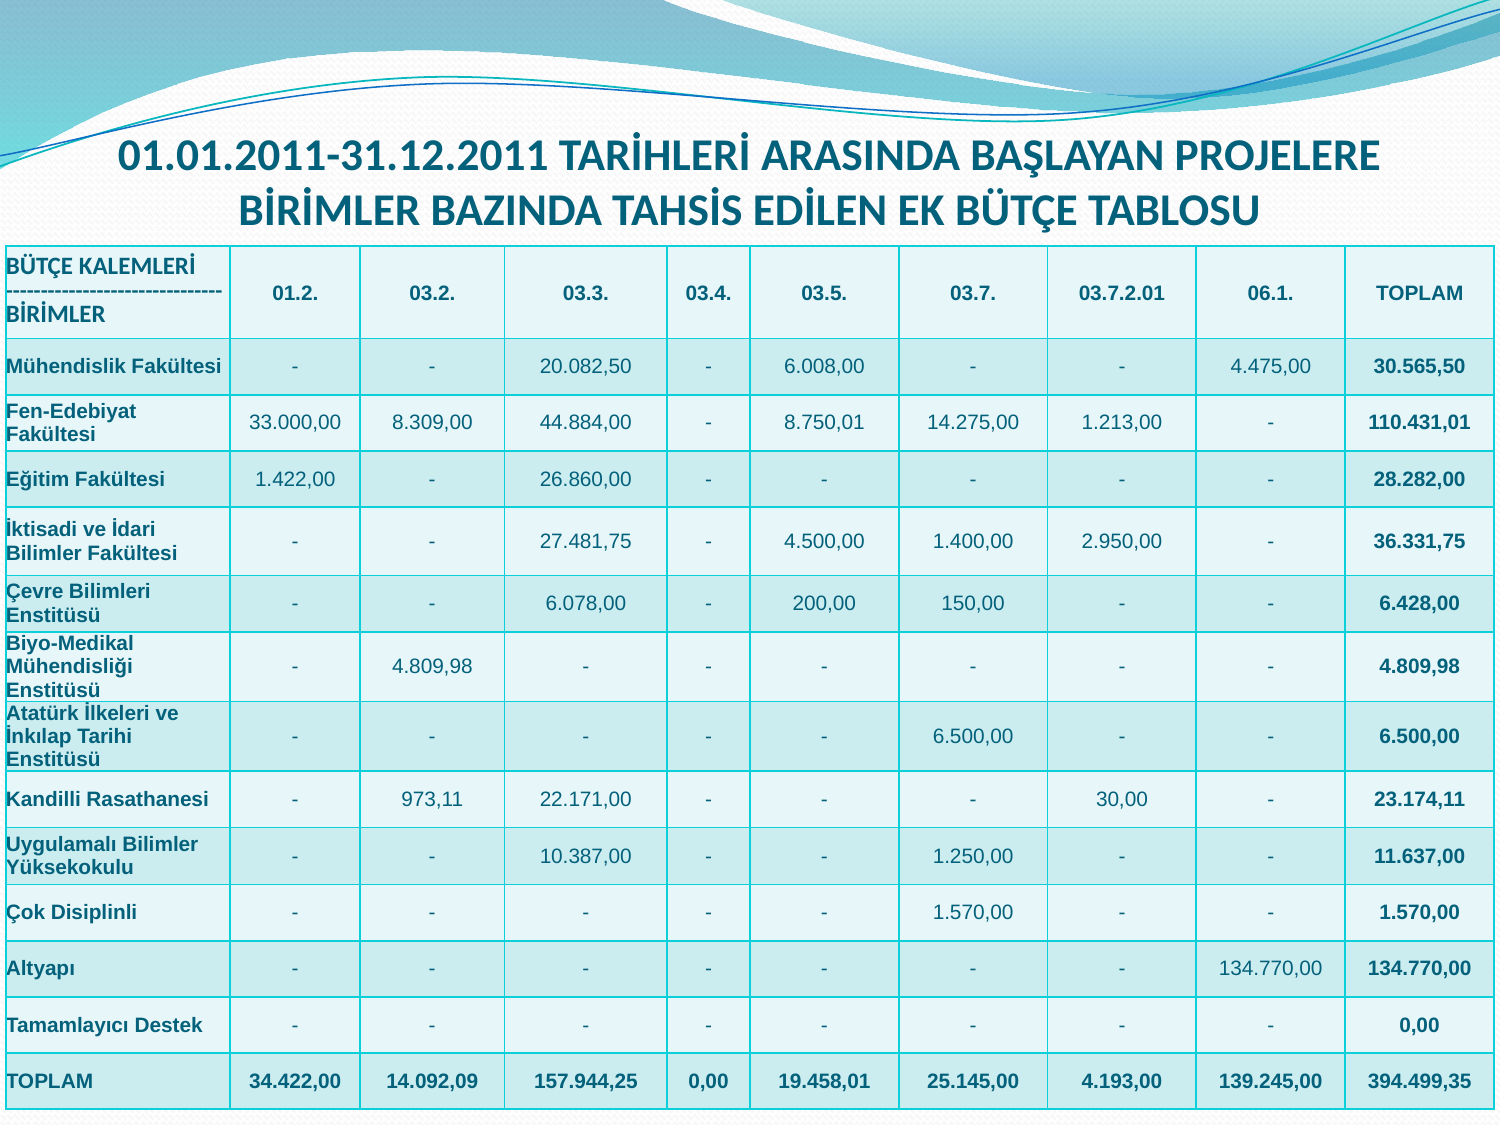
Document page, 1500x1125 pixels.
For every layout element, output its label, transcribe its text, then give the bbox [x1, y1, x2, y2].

table_cell 14.275,00 [900, 396, 1047, 450]
table_cell 134.770,00 [1346, 942, 1493, 996]
table_cell 1.250,00 [900, 828, 1047, 884]
table_cell 4.193,00 [1048, 1054, 1195, 1108]
table_cell - [361, 828, 504, 884]
table_cell Fen-Edebiyat Fakültesi [7, 396, 229, 450]
table_cell 973,11 [361, 772, 504, 827]
table_cell 28.282,00 [1346, 452, 1493, 506]
table_cell 6.500,00 [900, 702, 1047, 770]
table_cell - [668, 508, 749, 575]
table_cell 6.428,00 [1346, 576, 1493, 631]
table_cell - [361, 452, 504, 506]
table_cell 134.770,00 [1197, 942, 1344, 996]
table_cell - [751, 942, 898, 996]
table_cell - [900, 633, 1047, 701]
table_cell - [668, 942, 749, 996]
table_header 03.4. [668, 247, 749, 338]
table_cell Tamamlayıcı Destek [7, 998, 229, 1052]
title 01.01.2011-31.12.2011 TARİHLERİ ARASINDA BAŞLAYAN PROJELERE BİRİMLER BAZINDA TAHSİS EDİLEN EK BÜTÇE TABLOSU [75, 115, 1425, 235]
table_cell 6.008,00 [751, 339, 898, 394]
table_cell - [668, 828, 749, 884]
table_cell 8.309,00 [361, 396, 504, 450]
table_cell - [668, 702, 749, 770]
table_cell - [1048, 828, 1195, 884]
table_cell - [751, 452, 898, 506]
table_header 06.1. [1197, 247, 1344, 338]
table_cell İktisadi ve İdari Bilimler Fakültesi [7, 508, 229, 575]
table_header 03.7. [900, 247, 1047, 338]
table_cell - [900, 772, 1047, 827]
table_cell - [900, 452, 1047, 506]
table_cell - [668, 633, 749, 701]
table_cell 6.078,00 [505, 576, 666, 631]
table_cell 44.884,00 [505, 396, 666, 450]
table_cell - [361, 576, 504, 631]
table_cell - [1048, 702, 1195, 770]
table_cell 22.171,00 [505, 772, 666, 827]
table_header 03.5. [751, 247, 898, 338]
table_cell - [361, 998, 504, 1052]
table_cell - [231, 885, 359, 940]
table_cell - [1197, 452, 1344, 506]
table_header BÜTÇE KALEMLERİ ------------------------------- BİRİMLER [7, 247, 229, 338]
table_cell - [1197, 508, 1344, 575]
table_header 03.2. [361, 247, 504, 338]
table_cell - [1197, 576, 1344, 631]
table_cell 34.422,00 [231, 1054, 359, 1108]
table_cell Çok Disiplinli [7, 885, 229, 940]
table_cell - [505, 942, 666, 996]
table_cell - [1197, 828, 1344, 884]
table_cell 1.400,00 [900, 508, 1047, 575]
table_cell - [751, 998, 898, 1052]
table_cell - [751, 828, 898, 884]
table_cell - [361, 702, 504, 770]
table_cell - [1048, 633, 1195, 701]
table_cell Kandilli Rasathanesi [7, 772, 229, 827]
table_cell 0,00 [668, 1054, 749, 1108]
table_cell - [231, 942, 359, 996]
table_cell Eğitim Fakültesi [7, 452, 229, 506]
table_cell - [668, 452, 749, 506]
table_cell - [505, 702, 666, 770]
table_cell Biyo-Medikal Mühendisliği Enstitüsü [7, 633, 229, 701]
table_cell - [751, 702, 898, 770]
table_cell - [900, 339, 1047, 394]
table_cell - [231, 633, 359, 701]
table_cell - [1048, 576, 1195, 631]
table_cell - [505, 998, 666, 1052]
table_cell - [505, 885, 666, 940]
table_cell - [668, 885, 749, 940]
table_cell 20.082,50 [505, 339, 666, 394]
table_cell 150,00 [900, 576, 1047, 631]
table_cell - [231, 702, 359, 770]
table_cell 8.750,01 [751, 396, 898, 450]
table_cell - [231, 998, 359, 1052]
table_cell - [231, 508, 359, 575]
table_cell 4.809,98 [1346, 633, 1493, 701]
table_cell - [1197, 633, 1344, 701]
table_cell 30,00 [1048, 772, 1195, 827]
table_cell 4.475,00 [1197, 339, 1344, 394]
table_cell - [1048, 452, 1195, 506]
table_cell 27.481,75 [505, 508, 666, 575]
table_cell 1.213,00 [1048, 396, 1195, 450]
table_cell - [1048, 339, 1195, 394]
table_cell - [1197, 885, 1344, 940]
table_cell 14.092,09 [361, 1054, 504, 1108]
table_cell - [1197, 998, 1344, 1052]
table_cell 1.422,00 [231, 452, 359, 506]
table_header 03.7.2.01 [1048, 247, 1195, 338]
table_cell - [900, 942, 1047, 996]
table_cell - [231, 339, 359, 394]
table_cell 4.809,98 [361, 633, 504, 701]
table_cell 139.245,00 [1197, 1054, 1344, 1108]
table_header 03.3. [505, 247, 666, 338]
table_cell - [1197, 702, 1344, 770]
table_cell 19.458,01 [751, 1054, 898, 1108]
table_cell - [361, 942, 504, 996]
table_cell - [751, 885, 898, 940]
table_cell 200,00 [751, 576, 898, 631]
table_cell Altyapı [7, 942, 229, 996]
table_header TOPLAM [1346, 247, 1493, 338]
table_cell 25.145,00 [900, 1054, 1047, 1108]
table_cell 2.950,00 [1048, 508, 1195, 575]
table_cell 23.174,11 [1346, 772, 1493, 827]
table_cell 26.860,00 [505, 452, 666, 506]
table_cell Mühendislik Fakültesi [7, 339, 229, 394]
table_cell - [668, 396, 749, 450]
table_cell Uygulamalı Bilimler Yüksekokulu [7, 828, 229, 884]
table_cell - [668, 998, 749, 1052]
table_cell - [1197, 772, 1344, 827]
table_cell 6.500,00 [1346, 702, 1493, 770]
table_cell 1.570,00 [1346, 885, 1493, 940]
table_cell - [900, 998, 1047, 1052]
table_cell - [231, 576, 359, 631]
table_cell - [361, 339, 504, 394]
table_cell - [1048, 942, 1195, 996]
table_cell 0,00 [1346, 998, 1493, 1052]
table_cell - [668, 339, 749, 394]
table_cell - [361, 885, 504, 940]
table_cell Atatürk İlkeleri ve İnkılap Tarihi Enstitüsü [7, 702, 229, 770]
table_cell - [751, 633, 898, 701]
table_cell 30.565,50 [1346, 339, 1493, 394]
table_cell 11.637,00 [1346, 828, 1493, 884]
table_cell 394.499,35 [1346, 1054, 1493, 1108]
table_cell - [231, 828, 359, 884]
table_cell Çevre Bilimleri Enstitüsü [7, 576, 229, 631]
table_header 01.2. [231, 247, 359, 338]
table_cell - [1197, 396, 1344, 450]
table_cell - [1048, 998, 1195, 1052]
table_cell - [361, 508, 504, 575]
table_cell 157.944,25 [505, 1054, 666, 1108]
table_cell 33.000,00 [231, 396, 359, 450]
table_cell - [751, 772, 898, 827]
table_cell 1.570,00 [900, 885, 1047, 940]
table_cell 4.500,00 [751, 508, 898, 575]
table_cell - [668, 772, 749, 827]
table_cell 110.431,01 [1346, 396, 1493, 450]
table_cell 36.331,75 [1346, 508, 1493, 575]
table_cell - [1048, 885, 1195, 940]
table_cell - [668, 576, 749, 631]
table_cell 10.387,00 [505, 828, 666, 884]
table_cell - [505, 633, 666, 701]
table_cell - [231, 772, 359, 827]
table_cell TOPLAM [7, 1054, 229, 1108]
